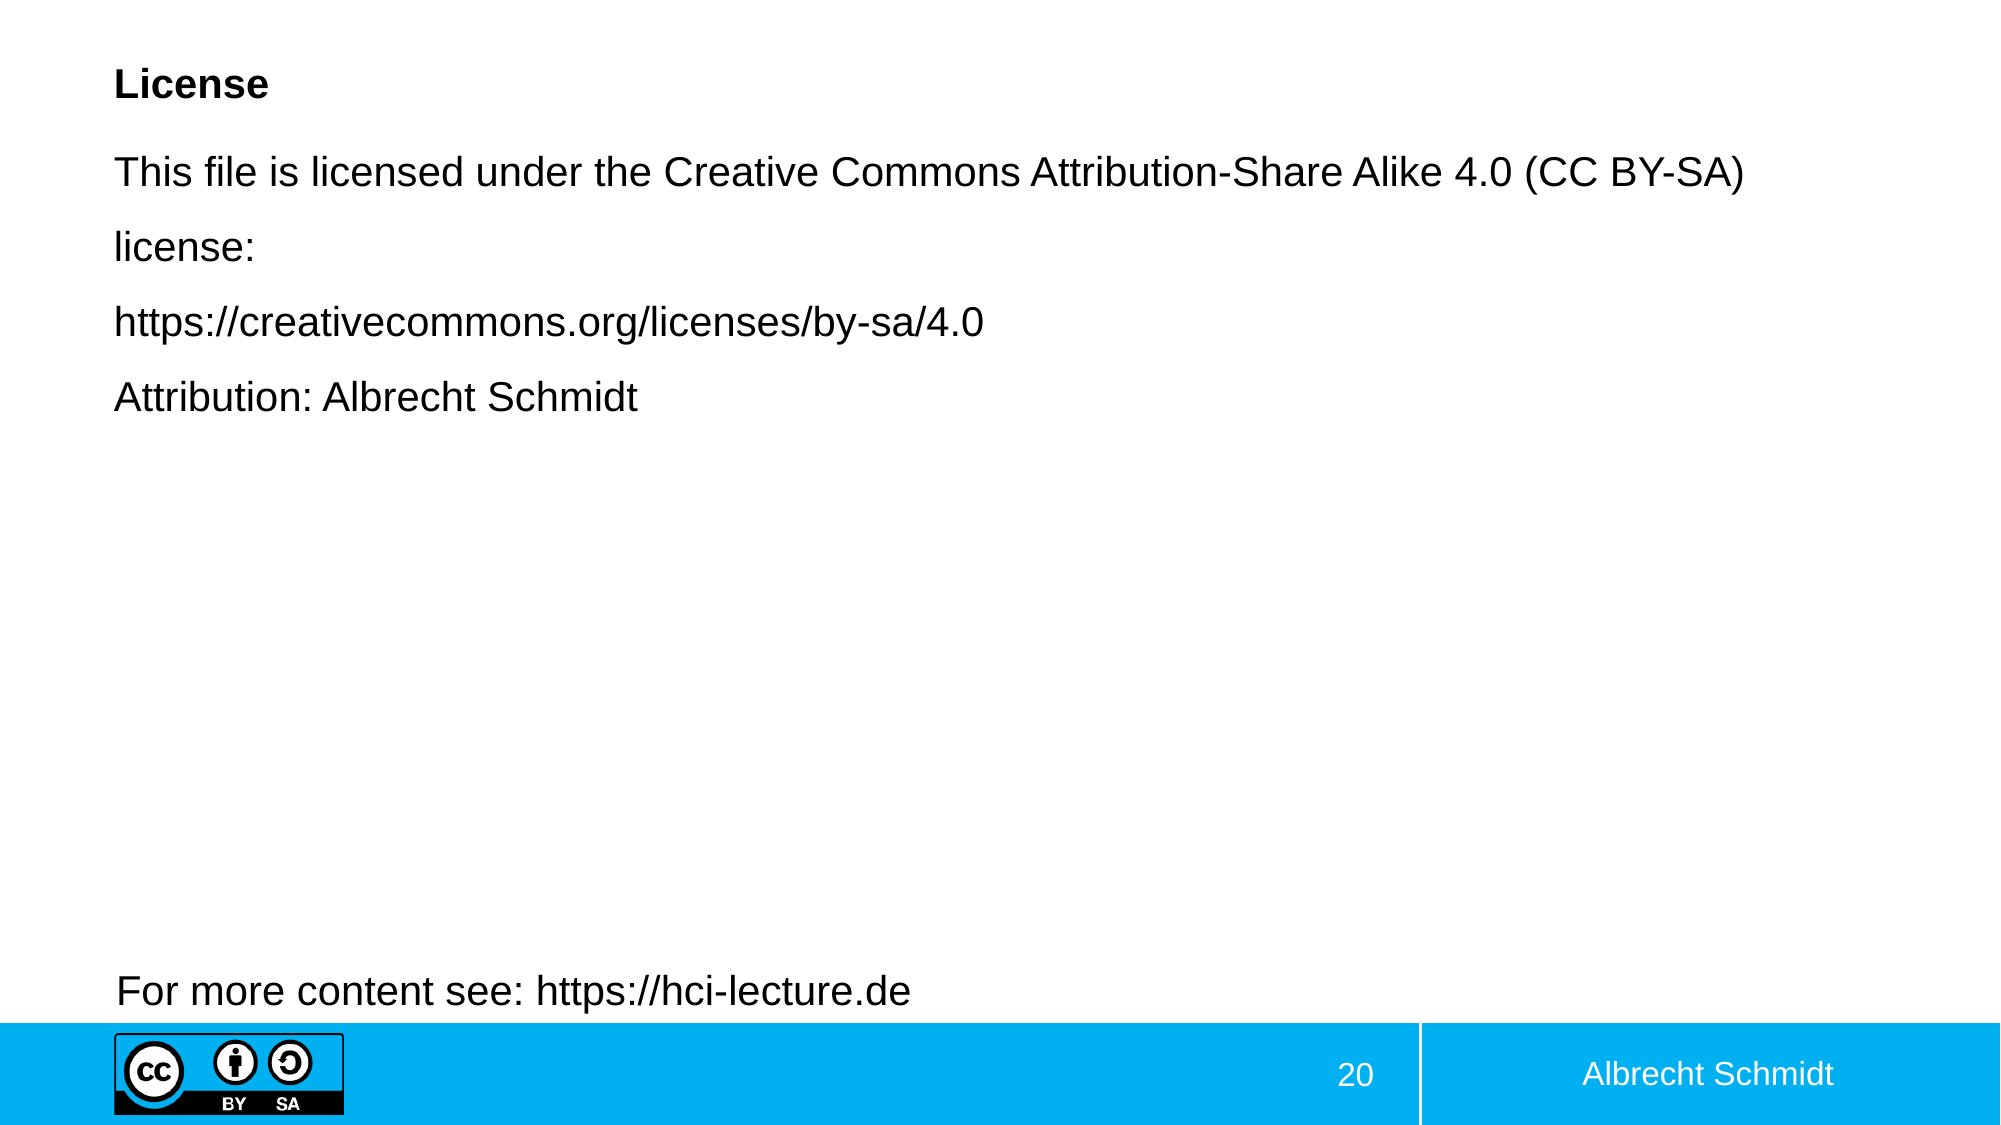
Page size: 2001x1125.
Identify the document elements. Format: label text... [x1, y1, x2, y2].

picture [125, 1042, 183, 1101]
picture [269, 1041, 311, 1084]
slide_number 20 [1260, 1043, 1390, 1104]
footer Albrecht Schmidt [1442, 1042, 1975, 1102]
title License [114, 41, 1886, 108]
picture [215, 1041, 256, 1084]
text_box For more content see: https://hci-lecture.de [116, 956, 913, 1022]
text_box This file is licensed under the Creative Commons Attribution-Share Alike 4.0 (CC BY-SA) license: https://creativecommons.org/licenses/by-sa/4.0 Attribution: Albrecht Schmidt [113, 112, 1899, 428]
picture [116, 1092, 343, 1114]
